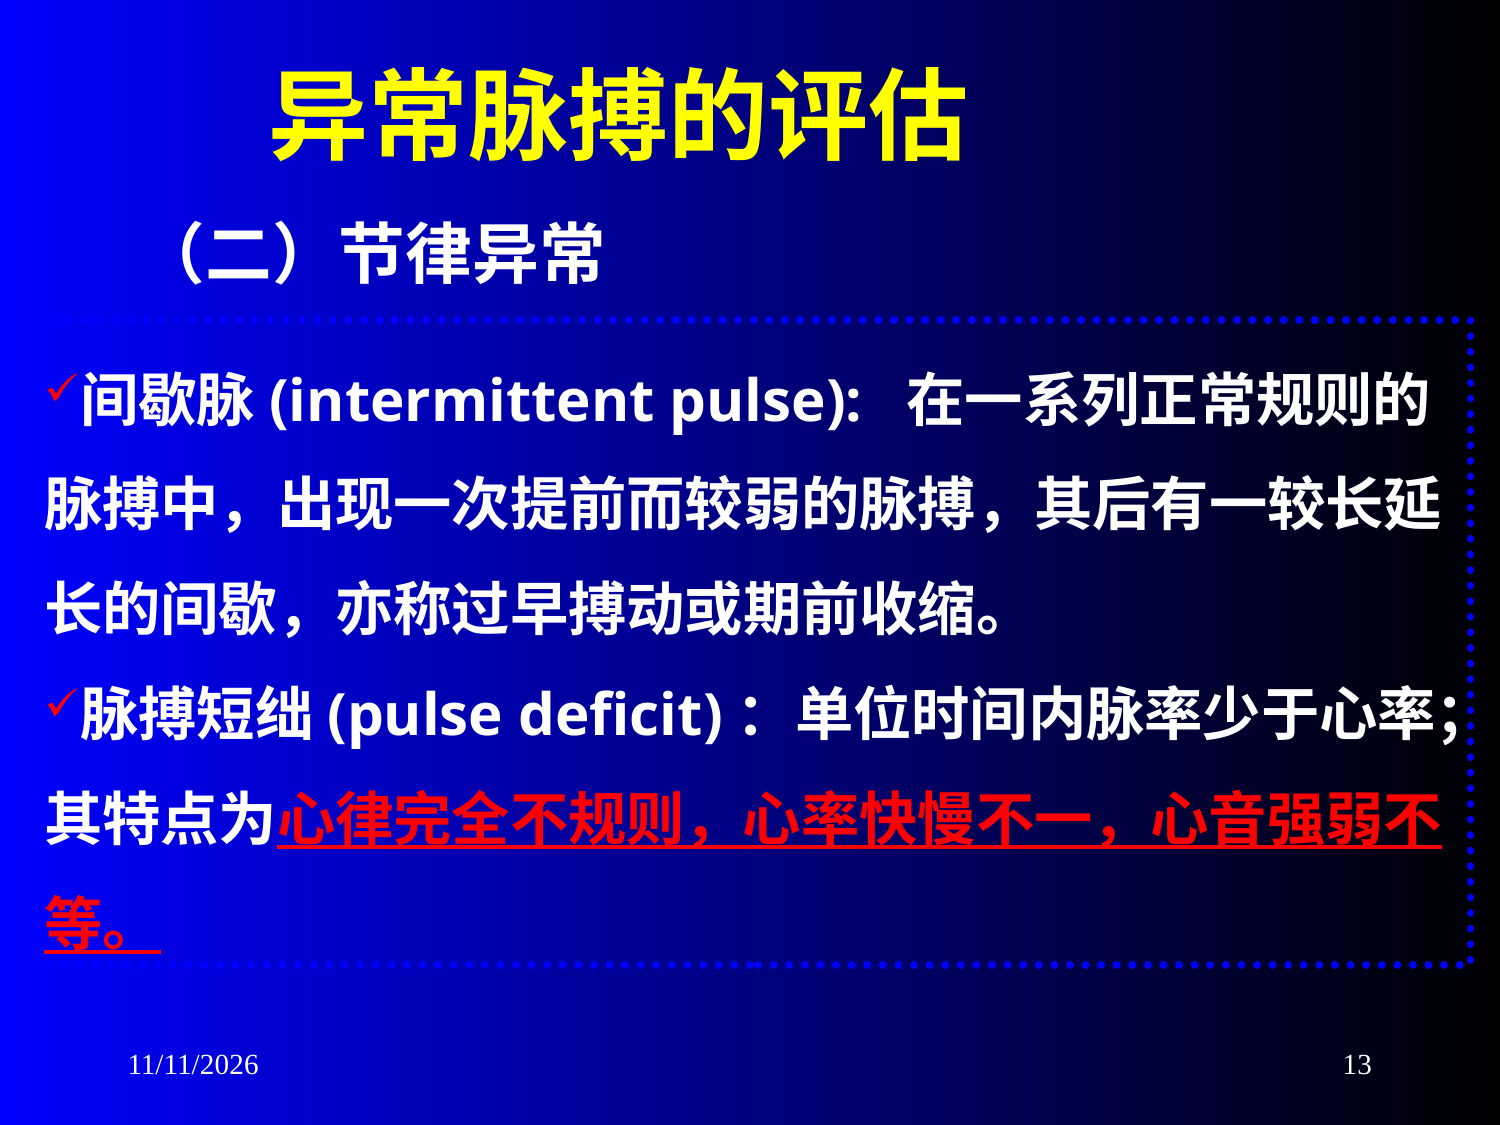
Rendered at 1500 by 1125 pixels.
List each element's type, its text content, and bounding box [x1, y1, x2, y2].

text_box [1074, 1024, 1388, 1100]
text_box （二）节律异常 [123, 172, 975, 300]
text_box 间歇脉(intermittent pulse): 在一系列正常规则的脉搏中，出现一次提前而较弱的脉搏，其后有一较长延长的间歇，亦称过早搏动或期前收缩。 脉搏短绌(pulse deficit)：单位时间内脉率少于心率；其特点为心律完全不规则，心率快慢不一，心音强弱不等。 [29, 320, 1471, 965]
text_box [112, 1024, 425, 1100]
text_box 异常脉搏的评估 [253, 44, 1329, 300]
